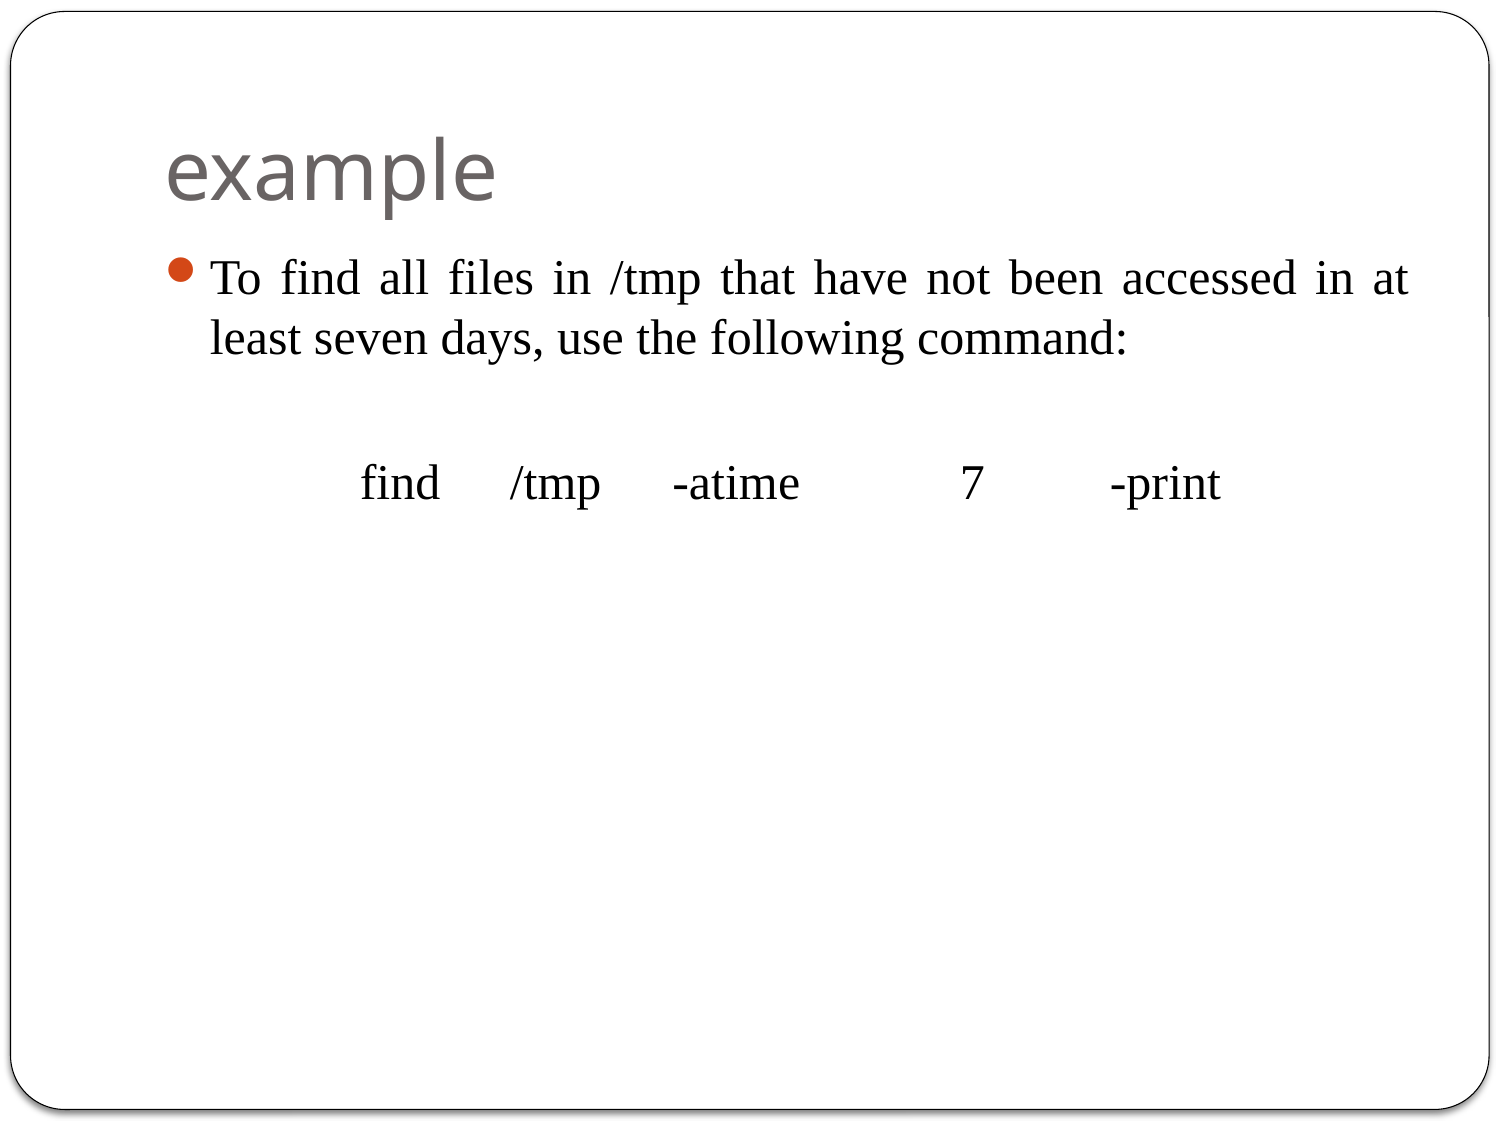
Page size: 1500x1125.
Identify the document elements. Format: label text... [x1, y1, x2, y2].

list To find all files in /tmp that have not been accessed in at least seven days, use the following command: find /tmp -atime 7 -print [150, 237, 1425, 988]
title example [150, 45, 1425, 233]
